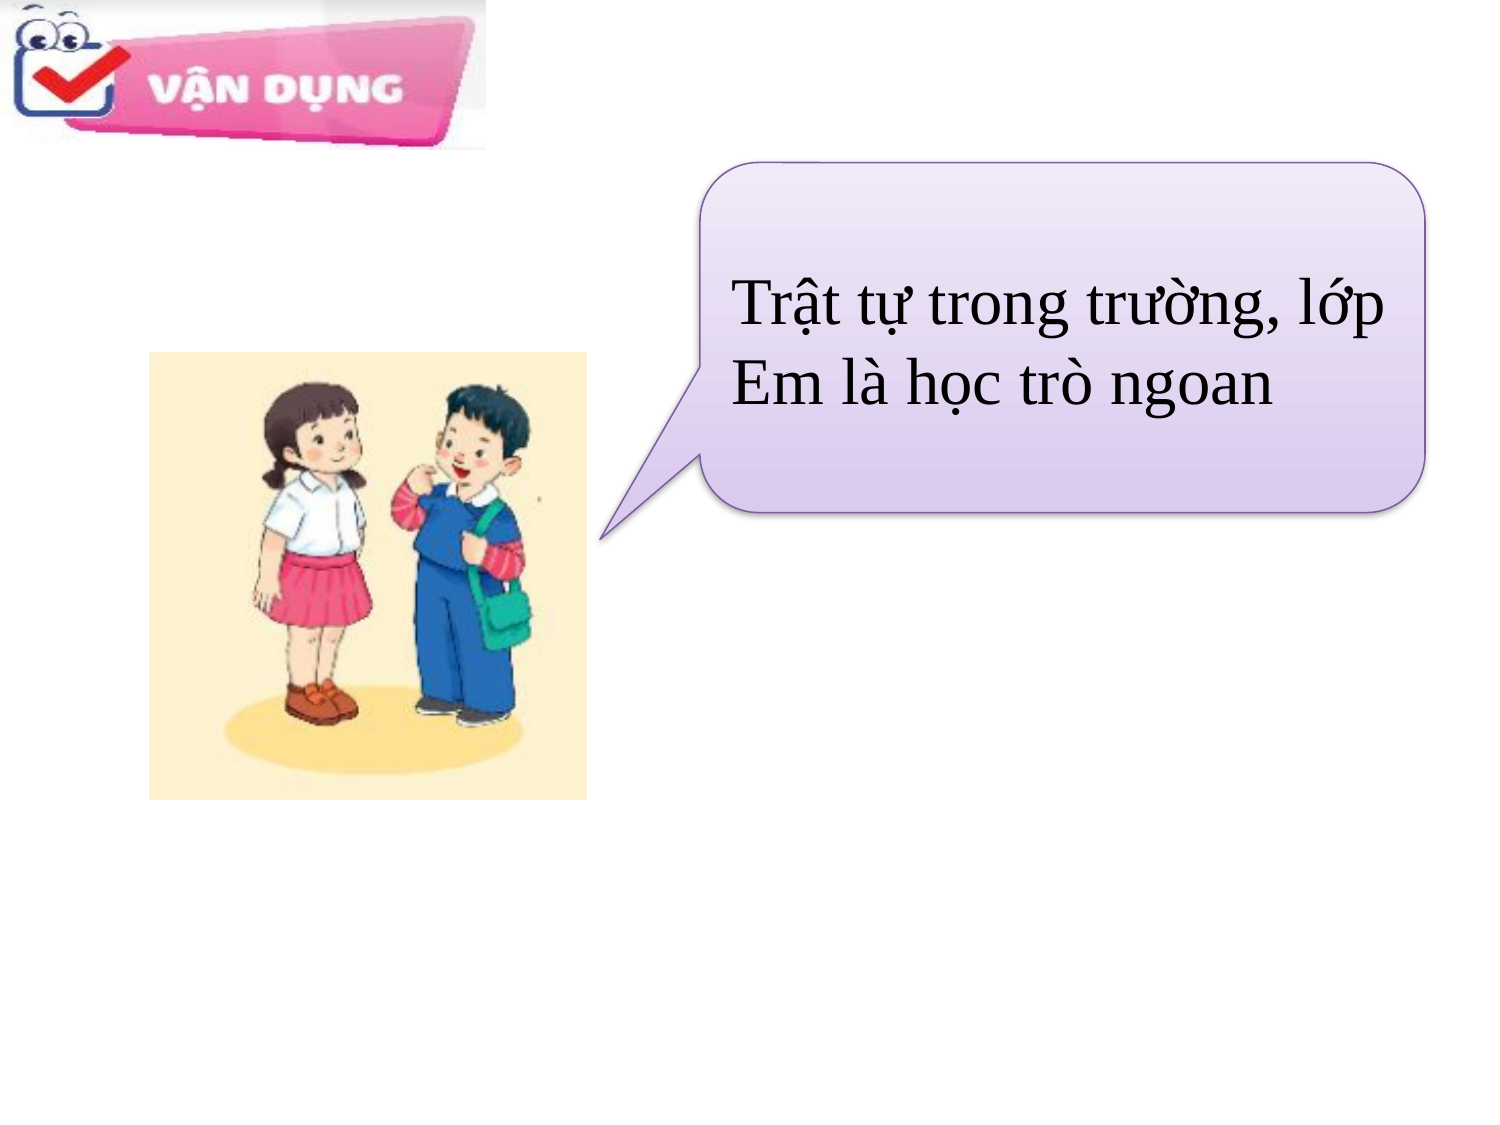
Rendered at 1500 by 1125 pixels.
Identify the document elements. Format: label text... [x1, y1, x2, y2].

picture [0, 0, 486, 151]
picture [149, 352, 587, 800]
text_box Trật tự trong trường, lớp Em là học trò ngoan [599, 161, 1426, 541]
